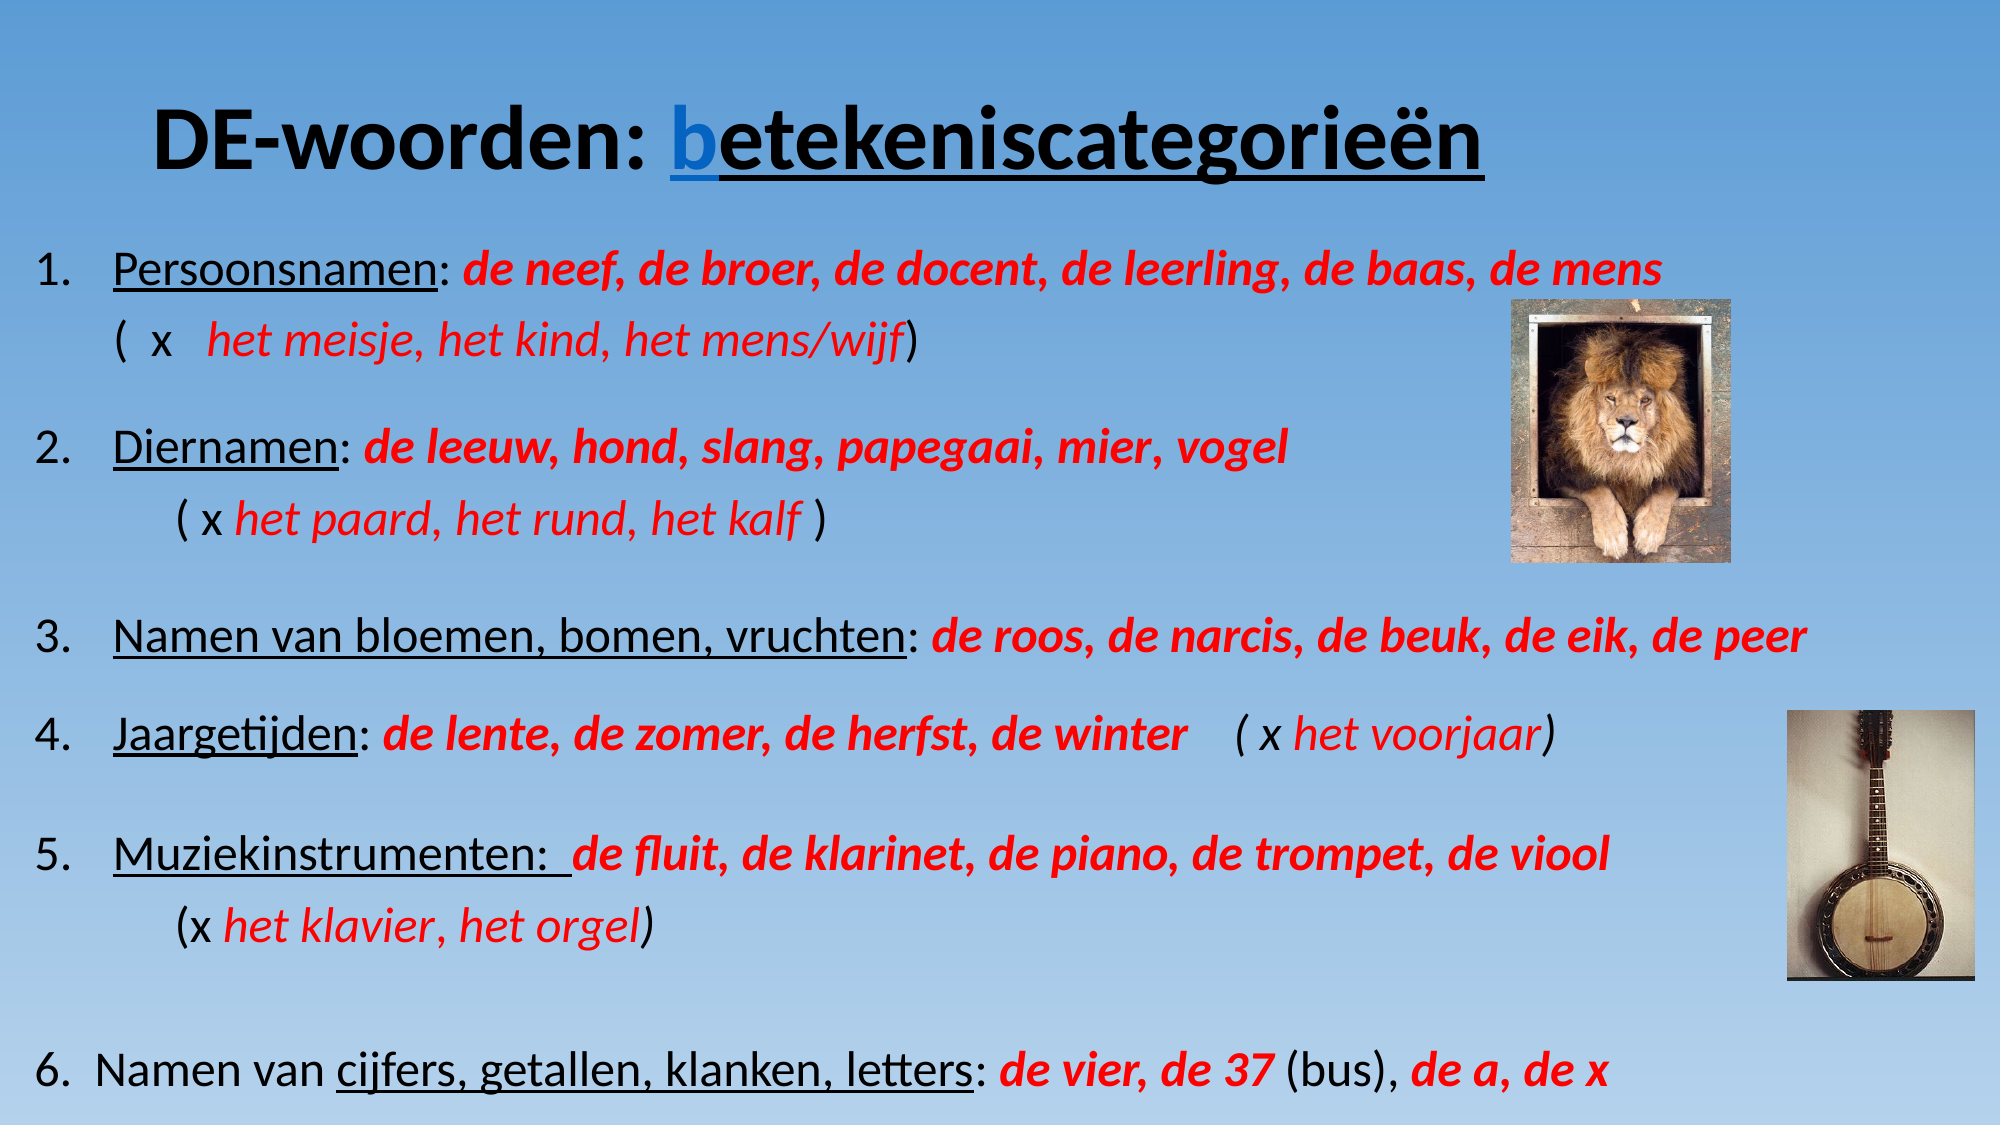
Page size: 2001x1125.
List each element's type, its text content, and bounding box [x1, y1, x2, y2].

picture [1787, 710, 1975, 981]
title DE-woorden: betekeniscategorieën [137, 63, 1863, 216]
picture [1511, 299, 1731, 563]
list Persoonsnamen: de neef, de broer, de docent, de leerling, de baas, de mens ( x het meisje, het kind, het mens/wijf) Diernamen: de leeuw, hond, slang, papegaai, mier, vogel ( x het paard, het rund, het kalf ) Namen van bloemen, bomen, vruchten: de roos, de narcis, de beuk, de eik, de peer Jaargetijden: de lente, de zomer, de herfst, de winter ( x het voorjaar) Muziekinstrumenten: de fluit, de klarinet, de piano, de trompet, de viool (x het klavier, het orgel) 6. Namen van cijfers, getallen, klanken, letters: de vier, de 37 (bus), de a, de x [19, 234, 2000, 1110]
